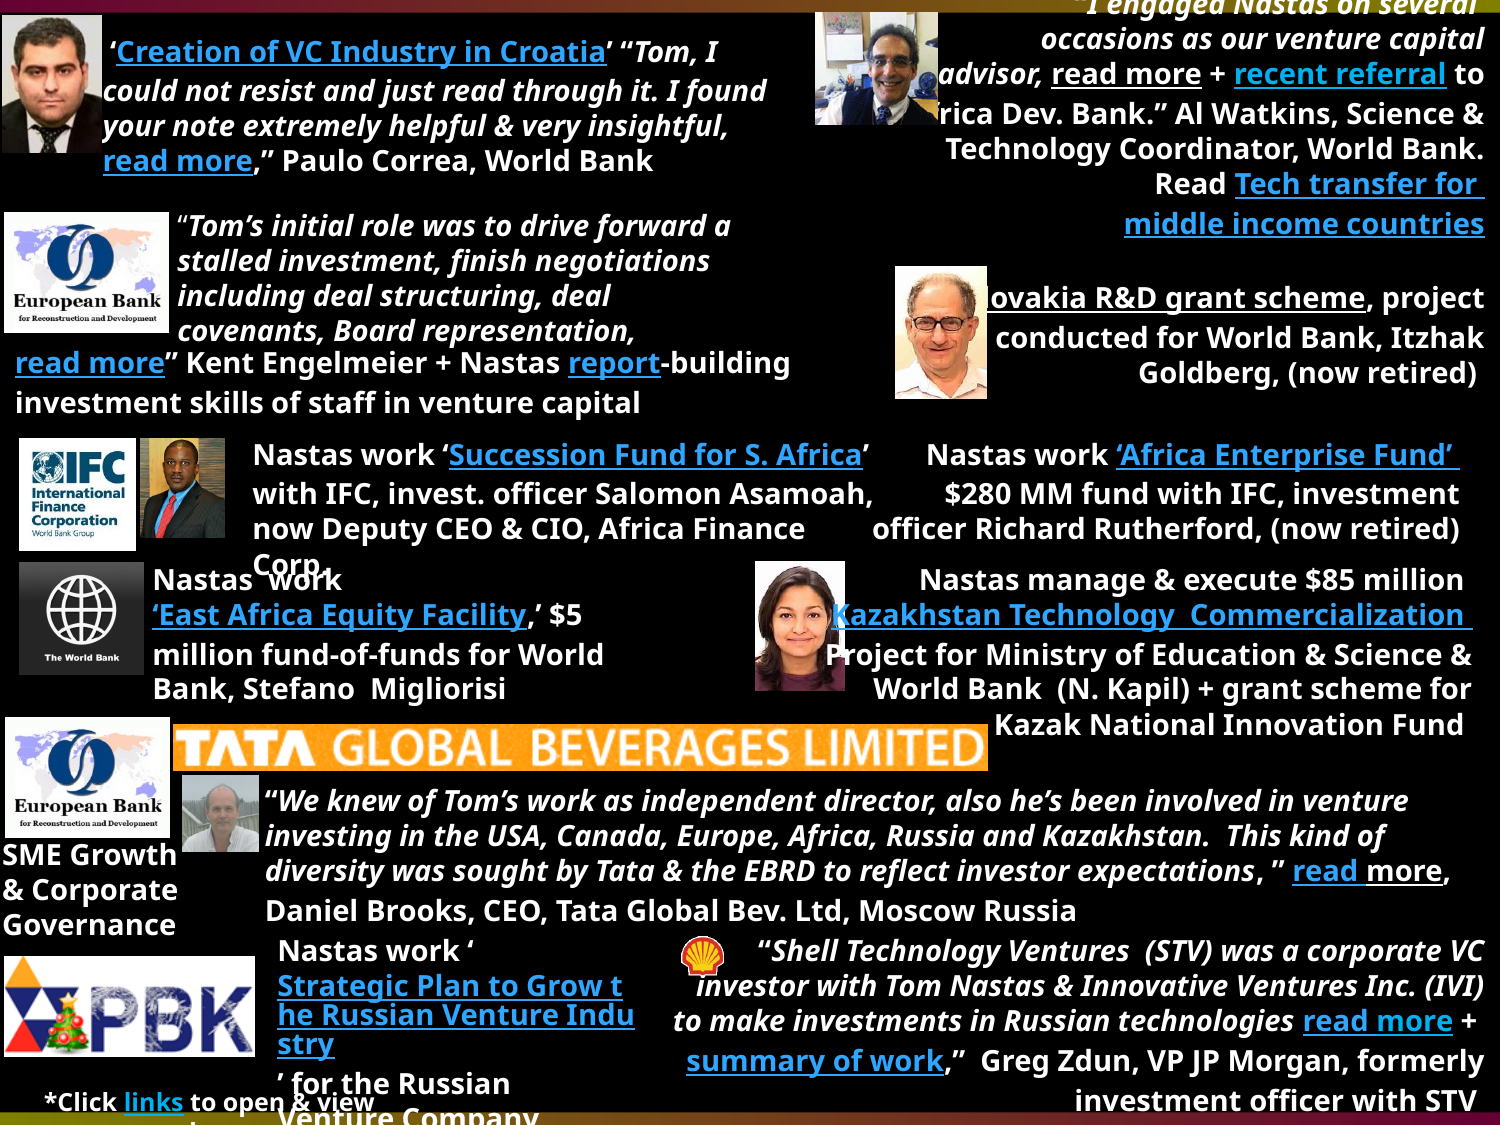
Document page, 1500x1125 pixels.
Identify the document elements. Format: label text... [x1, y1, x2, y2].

text_box Nastas work ‘East Africa Equity Facility,’ $5 million fund-of-funds for World Bank, Stefano Migliorisi [137, 553, 700, 714]
picture [182, 775, 259, 852]
picture [139, 438, 225, 538]
text_box Nastas work ‘Africa Enterprise Fund’ $280 MM fund with IFC, investment officer Richard Rutherford, (now retired) [857, 428, 1475, 553]
text_box Nastas manage & execute $85 million Kazakhstan Technology Commercialization Project for Ministry of Education & Science & World Bank (N. Kapil) + grant scheme for Kazak National Innovation Fund [802, 553, 1488, 749]
text_box read more” Kent Engelmeier + Nastas report-building investment skills of staff in venture capital [0, 337, 838, 427]
text_box Nastas work ‘Strategic Plan to Grow the Russian Venture Industry’ for the Russian Venture Company [262, 924, 650, 1085]
picture [3, 956, 255, 1057]
text_box [419, 935, 1500, 1113]
text_box Nastas work ‘Succession Fund for S. Africa’ with IFC, invest. officer Salomon Asamoah, now Deputy CEO & CIO, Africa Finance Corp. [237, 428, 857, 589]
picture [815, 12, 938, 126]
picture [754, 560, 846, 691]
picture [894, 266, 987, 400]
text_box “I engaged Nastas on several occasions as our venture capital advisor, read more + recent referral to Africa Dev. Bank.” Al Watkins, Science & Technology Coordinator, World Bank. Read Tech transfer for middle income countries Slovakia R&D grant scheme, project conducted for World Bank, Itzhak Goldberg, (now retired) [887, 12, 1500, 363]
text_box “Shell Technology Ventures (STV) was a corporate VC investor with Tom Nastas & Innovative Ventures Inc. (IVI) to make investments in Russian technologies read more + summary of work,” Greg Zdun, VP JP Morgan, formerly investment officer with STV [651, 949, 1500, 1100]
picture [2, 15, 102, 154]
text_box ‘Creation of VC Industry in Croatia’ “Tom, I could not resist and just read through it. I found your note extremely helpful & very insightful, read more,” Paulo Correa, World Bank [87, 24, 793, 225]
text_box *Click links to open & view docs [0, 1079, 419, 1125]
picture [173, 724, 988, 771]
picture [5, 717, 170, 839]
picture [19, 562, 144, 676]
text_box [0, 860, 262, 1079]
text_box “Tom’s initial role was to drive forward a stalled investment, finish negotiations including deal structuring, deal covenants, Board representation, [162, 199, 763, 337]
text_box [0, 12, 1500, 774]
text_box SME Growth & Corporate Governance [0, 828, 224, 949]
picture [681, 936, 724, 976]
picture [4, 212, 169, 334]
picture [19, 438, 136, 552]
text_box “We knew of Tom’s work as independent director, also he’s been involved in venture investing in the USA, Canada, Europe, Africa, Russia and Kazakhstan. This kind of diversity was sought by Tata & the EBRD to reflect investor expectations, ” read more, Daniel Brooks, CEO, Tata Global Bev. Ltd, Moscow Russia [249, 774, 1500, 935]
